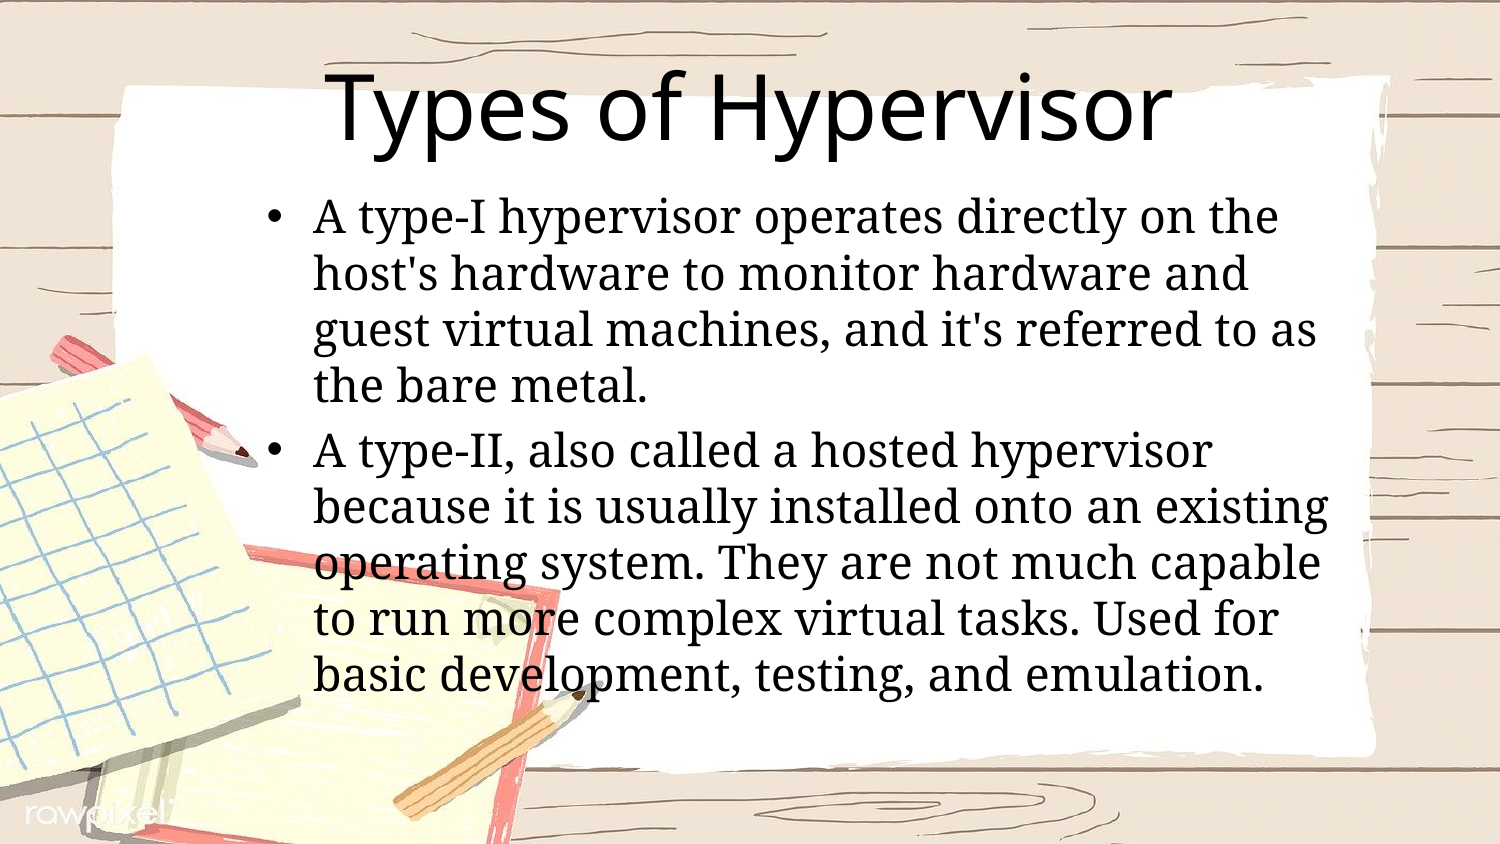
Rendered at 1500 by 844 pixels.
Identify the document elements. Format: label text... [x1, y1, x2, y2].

title Types of Hypervisor [75, 33, 1425, 175]
picture [0, 0, 1500, 844]
list A type-I hypervisor operates directly on the host's hardware to monitor hardware and guest virtual machines, and it's referred to as the bare metal. A type-II, also called a hosted hypervisor because it is usually installed onto an existing operating system. They are not much capable to run more complex virtual tasks. Used for basic development, testing, and emulation. [251, 179, 1356, 737]
